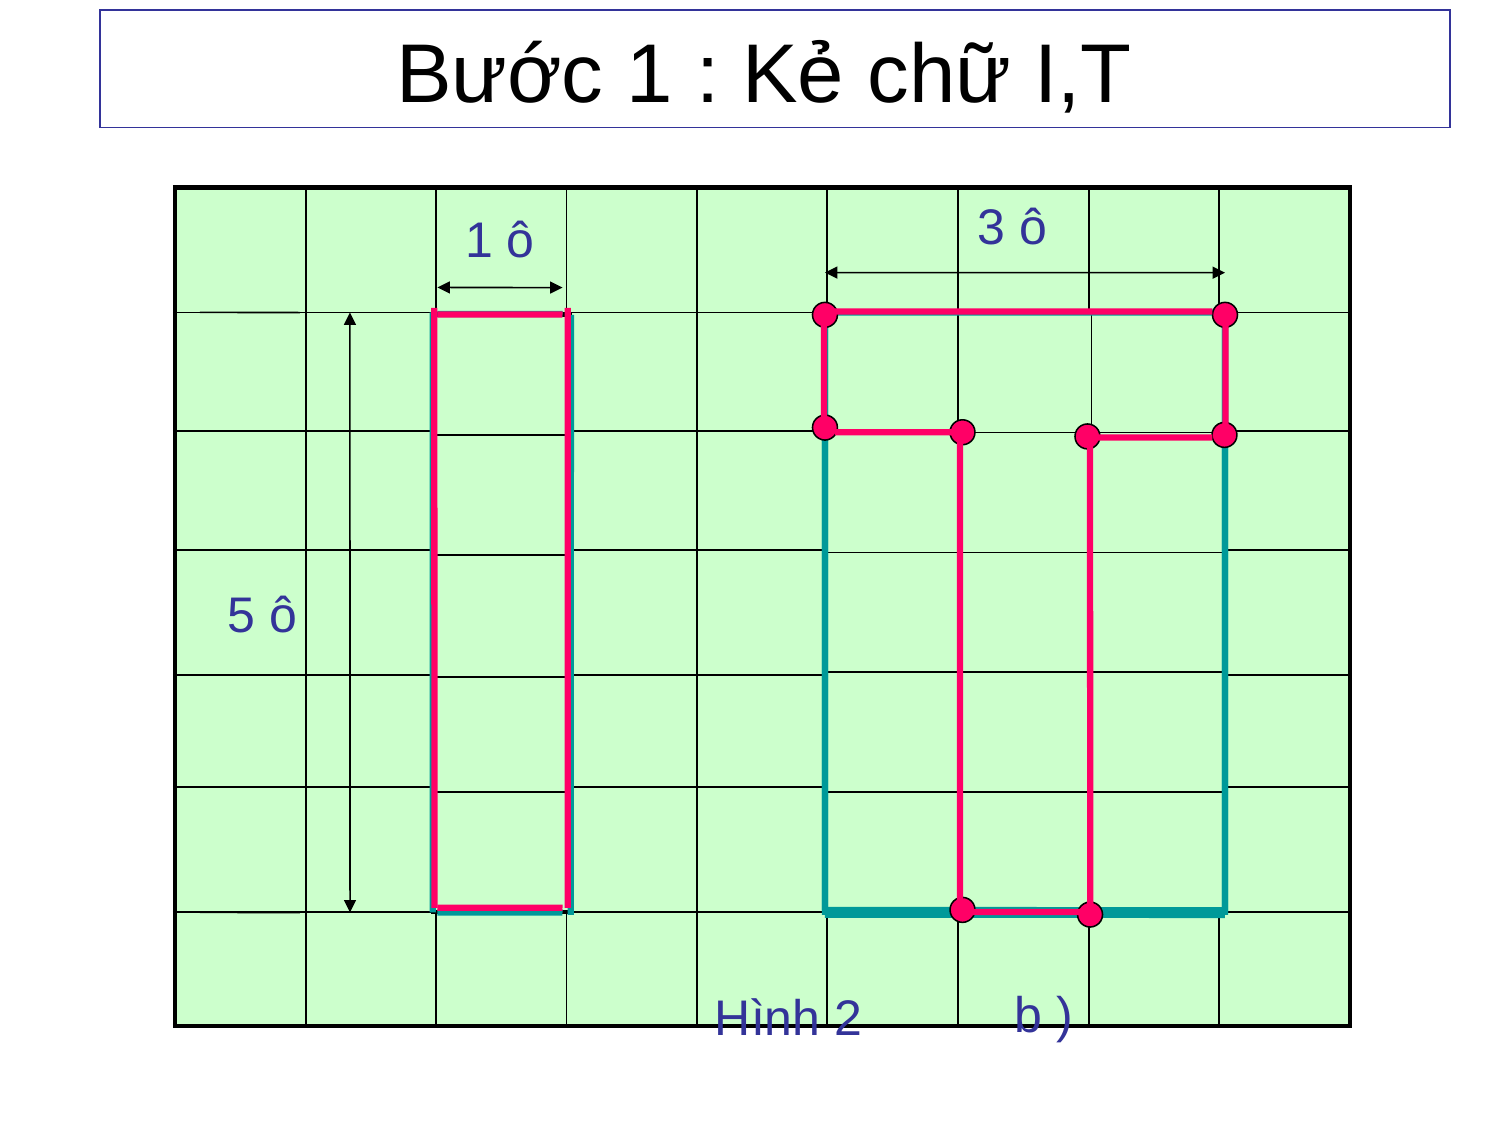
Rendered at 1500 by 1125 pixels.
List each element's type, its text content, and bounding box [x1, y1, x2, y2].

text_box 5 ô [213, 574, 313, 650]
table_cell [960, 673, 1090, 791]
text_box [950, 897, 976, 923]
table_cell [1092, 673, 1223, 791]
table_header [307, 190, 435, 312]
text_box [825, 266, 1225, 279]
table_cell [307, 676, 349, 786]
table_cell [351, 313, 431, 430]
table_header [437, 190, 566, 312]
text_box [950, 419, 976, 445]
table_cell [1092, 553, 1223, 671]
table_header [1220, 190, 1348, 312]
text_box [343, 312, 357, 502]
text_box [1211, 422, 1237, 448]
table_cell [572, 432, 696, 549]
table_cell [307, 432, 349, 502]
text_box [351, 563, 431, 623]
text_box 1 ô [450, 199, 550, 275]
table_cell [698, 788, 823, 911]
table_header [827, 315, 957, 432]
table_cell [177, 913, 305, 1024]
table_cell [827, 553, 957, 671]
table_cell [351, 623, 431, 674]
table_cell [435, 436, 567, 554]
text_box [437, 281, 563, 294]
table_cell [437, 914, 566, 1024]
table_cell [572, 676, 696, 786]
text_box b ) [1000, 974, 1089, 1050]
table_cell [1227, 676, 1348, 786]
table_header [828, 190, 957, 272]
text_box Hình 2 [700, 977, 878, 1053]
text_box [435, 502, 525, 563]
table_cell [177, 313, 305, 430]
table_cell [698, 676, 823, 786]
table_cell [1092, 438, 1223, 552]
table_cell [698, 432, 823, 549]
table_cell [177, 432, 305, 549]
text_box [812, 415, 838, 441]
table_cell [1227, 551, 1348, 674]
table_cell [698, 313, 823, 430]
table_cell [307, 788, 349, 911]
table_cell [959, 915, 1088, 1024]
table_cell [177, 551, 305, 674]
table_cell [827, 673, 957, 791]
table_cell [435, 556, 567, 676]
table_cell [698, 551, 823, 674]
table_header [828, 273, 957, 310]
table_cell [572, 313, 696, 430]
table_cell [698, 913, 826, 1024]
table_cell [827, 433, 957, 552]
table_cell [828, 915, 957, 1024]
text_box [1077, 902, 1103, 928]
table_cell [1227, 788, 1348, 911]
table_cell [435, 678, 567, 791]
table_header [959, 315, 1091, 432]
table_cell [177, 788, 305, 911]
table_cell [307, 913, 435, 1024]
table_cell [1227, 313, 1348, 430]
table_cell [1092, 793, 1223, 910]
table_cell [567, 913, 696, 1024]
text_box [812, 302, 838, 328]
table_cell [307, 623, 349, 674]
table_cell [435, 793, 568, 910]
table_header [177, 190, 305, 312]
table_header [698, 190, 826, 312]
table_header [567, 190, 696, 312]
text_box 3 ô [962, 187, 1062, 263]
table_cell [960, 433, 1090, 552]
table_header [959, 190, 1088, 272]
text_box [187, 502, 432, 563]
text_box [1074, 423, 1100, 449]
table_cell [1220, 913, 1348, 1024]
table_cell [351, 788, 431, 911]
table_cell [960, 553, 1090, 671]
table_header [1090, 273, 1218, 310]
table_cell [351, 676, 431, 786]
table_cell [1090, 915, 1218, 1024]
table_header [1090, 190, 1218, 272]
table_cell [351, 432, 431, 502]
text_box Bước 1 : Kẻ chữ I,T [99, 9, 1450, 128]
text_box [343, 563, 357, 913]
table_header [1092, 315, 1223, 432]
table_header [435, 317, 567, 434]
table_cell [1100, 433, 1212, 437]
table_cell [177, 676, 305, 786]
table_cell [307, 313, 349, 430]
text_box [187, 563, 349, 623]
table_cell [827, 793, 957, 910]
table_header [959, 273, 1088, 310]
table_cell [960, 793, 1090, 910]
text_box [1212, 302, 1238, 328]
table_cell [572, 551, 696, 674]
table_cell [572, 788, 696, 911]
table_cell [1227, 432, 1348, 549]
